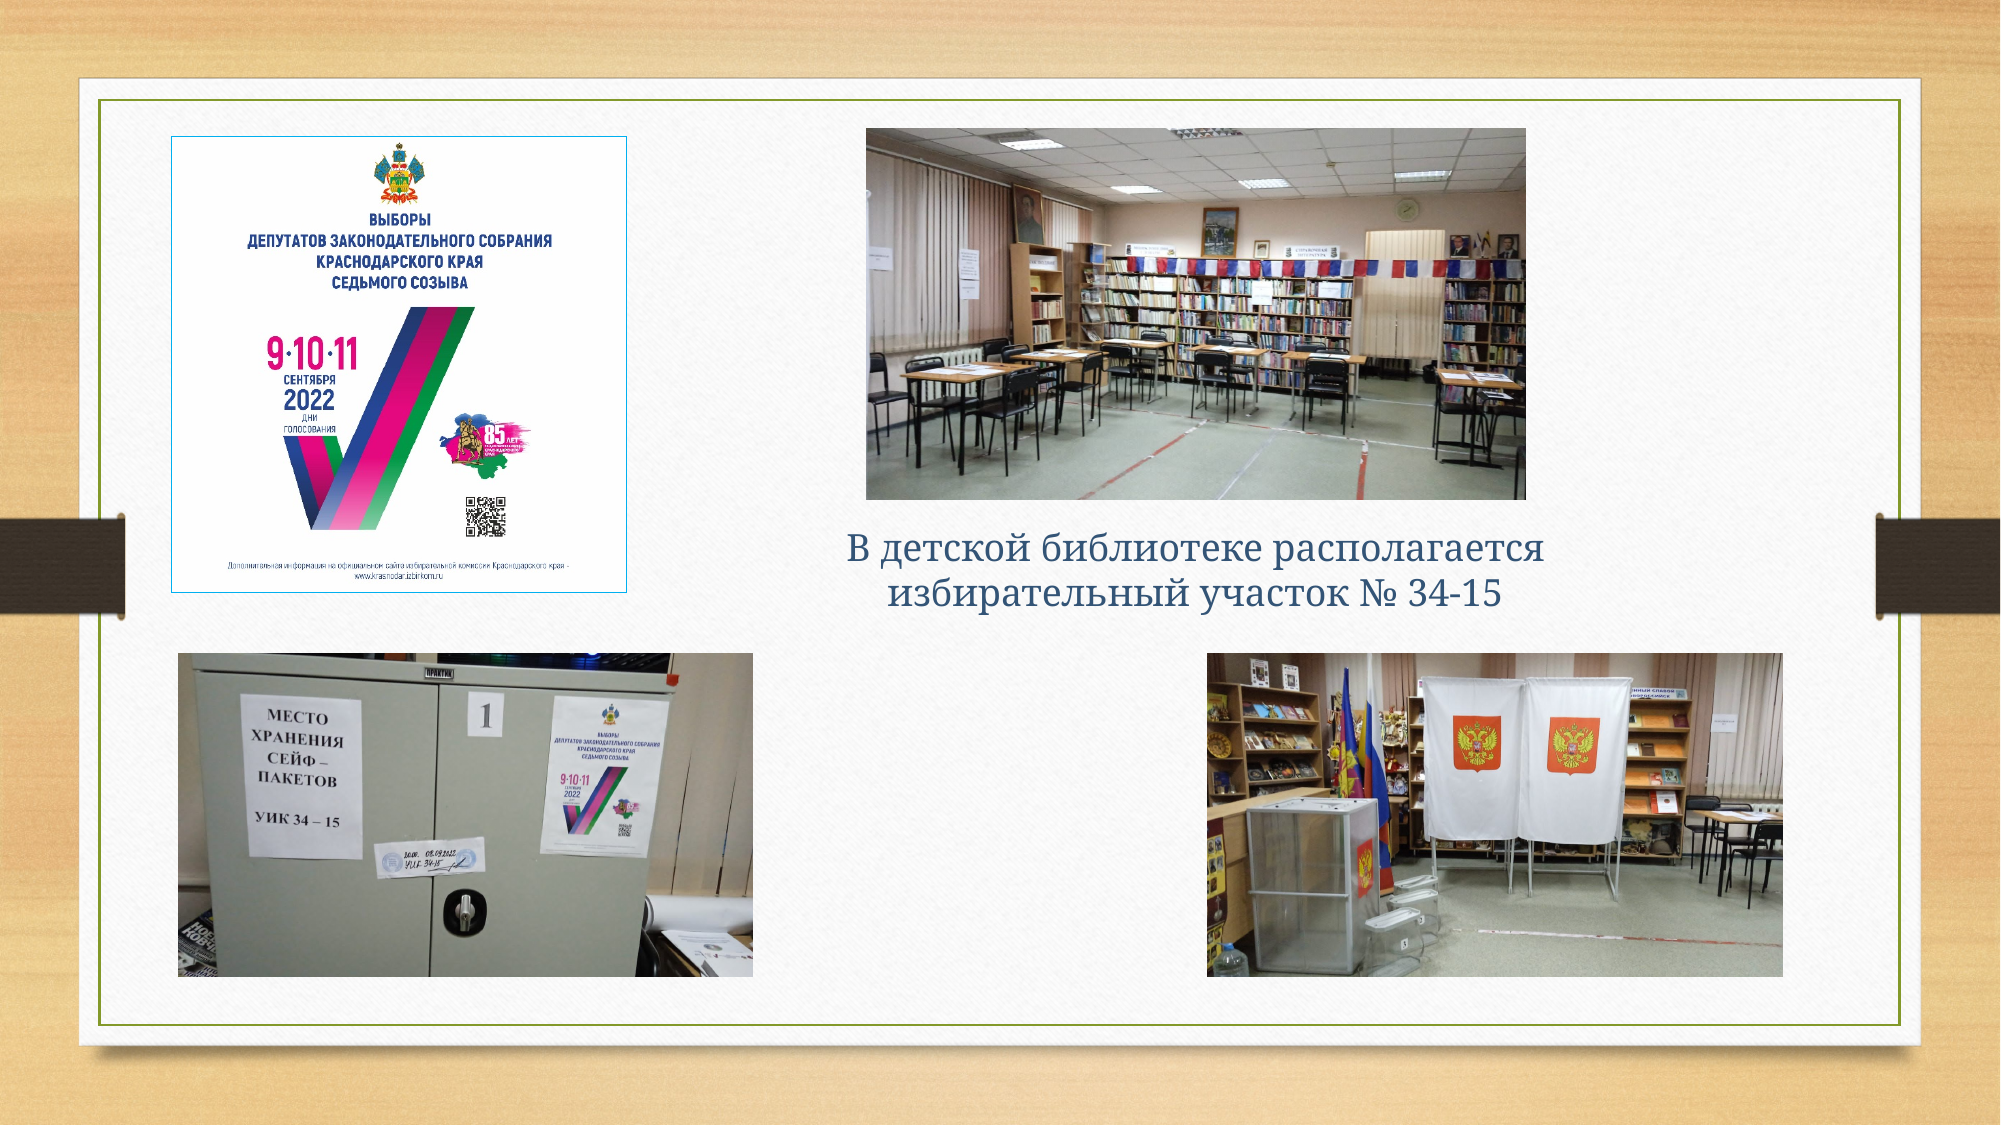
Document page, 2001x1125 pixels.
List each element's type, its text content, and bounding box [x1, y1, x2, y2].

text_box В детской библиотеке располагается избирательный участок № 34-15 [795, 516, 1597, 667]
picture [0, 0, 2001, 1125]
